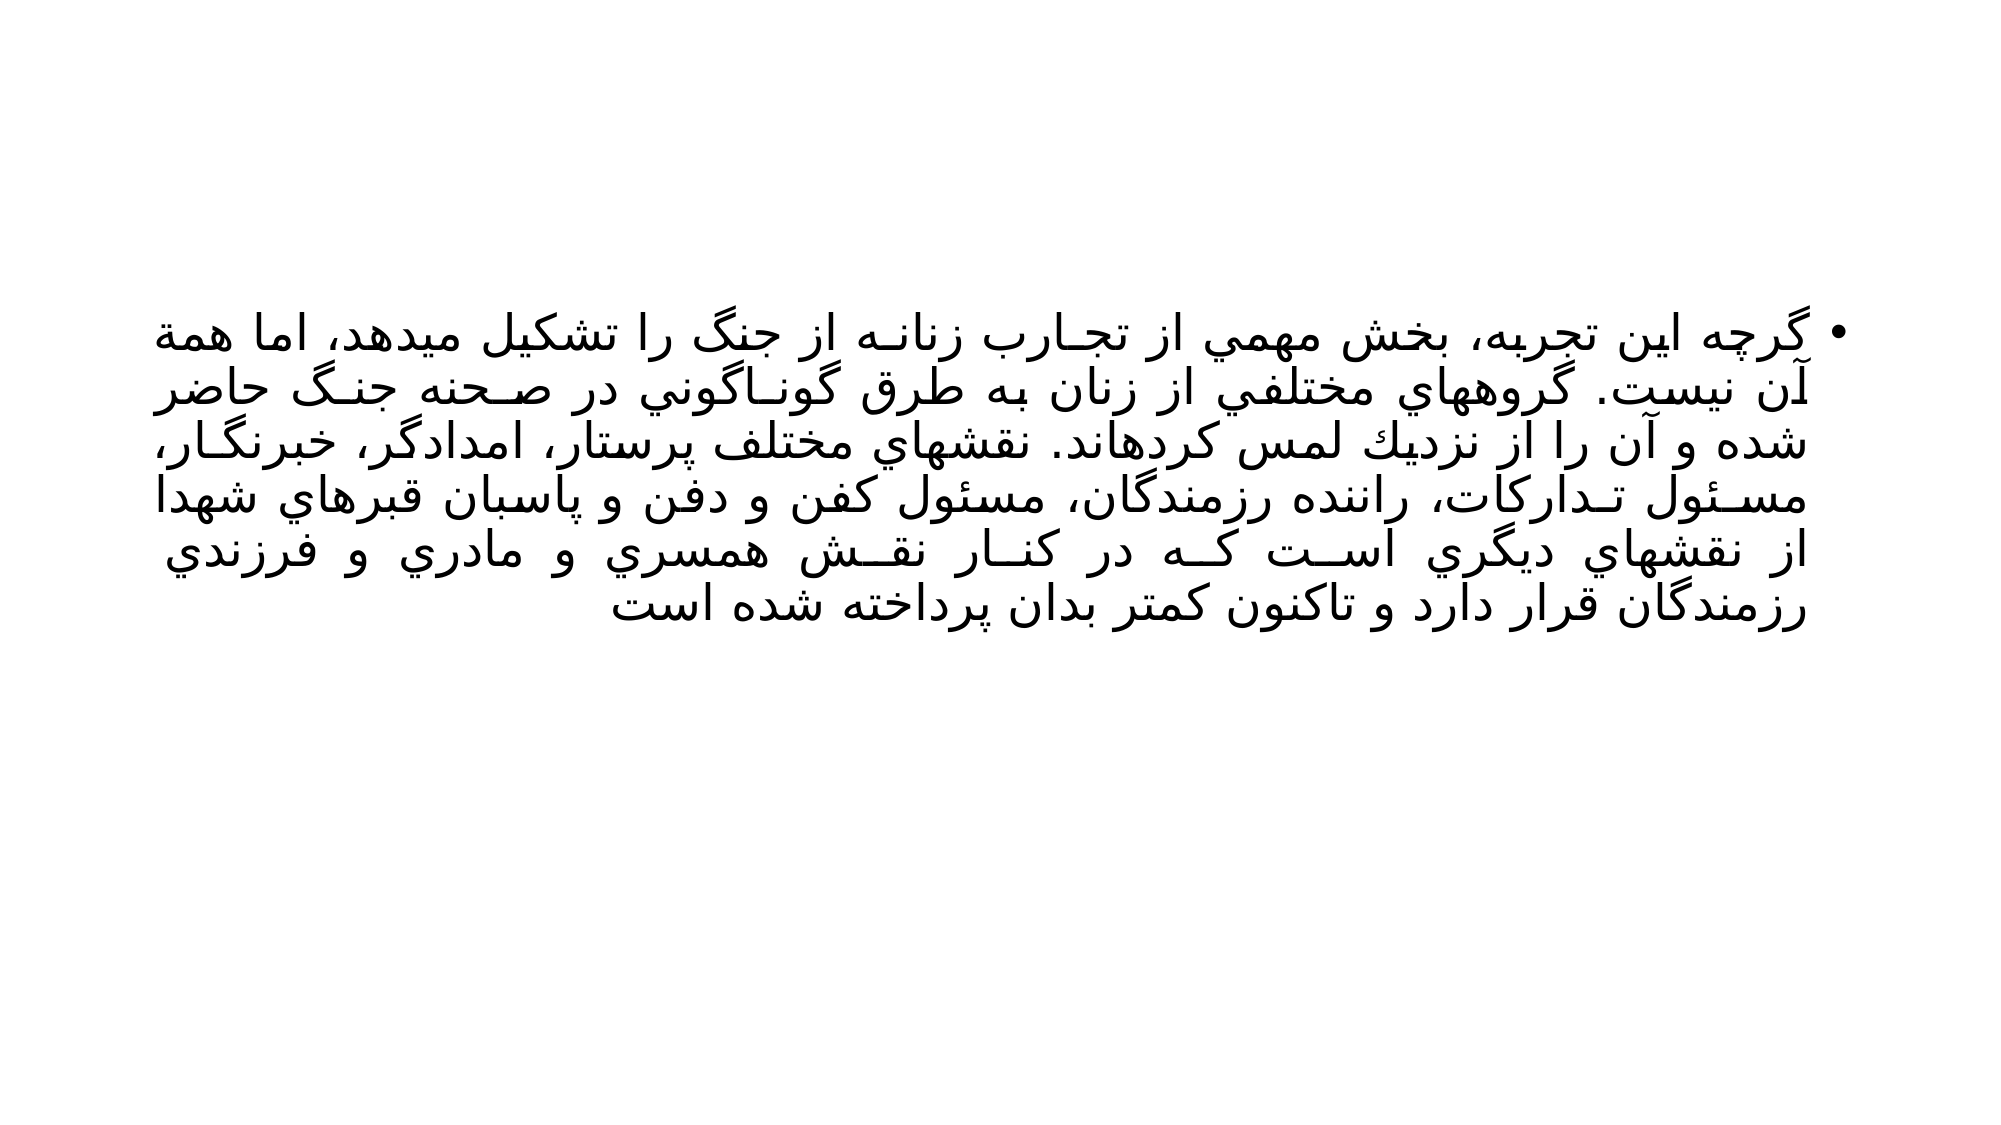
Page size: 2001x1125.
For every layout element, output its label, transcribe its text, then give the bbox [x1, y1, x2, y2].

list گرچه اين تجربه، بخش مهمي از تجـارب زنانـه از جنگ را تشكيل ميدهد، اما همة آن نيست. گروههاي مختلفي از زنان به طرق گونـاگوني در صـحنه جنـگ حاضر شده و آن را از نزديك لمس كردهاند. نقشهاي مختلف پرستار، امدادگر، خبرنگـار، مسـئول تـداركات، راننده رزمندگان، مسئول كفن و دفن و پاسبان قبرهاي شهدا از نقشهاي ديگري اسـت كـه در كنـار نقـش همسري و مادري و فرزندي رزمندگان قرار دارد و تاكنون كمتر بدان پرداخته شده است [137, 299, 1863, 1014]
